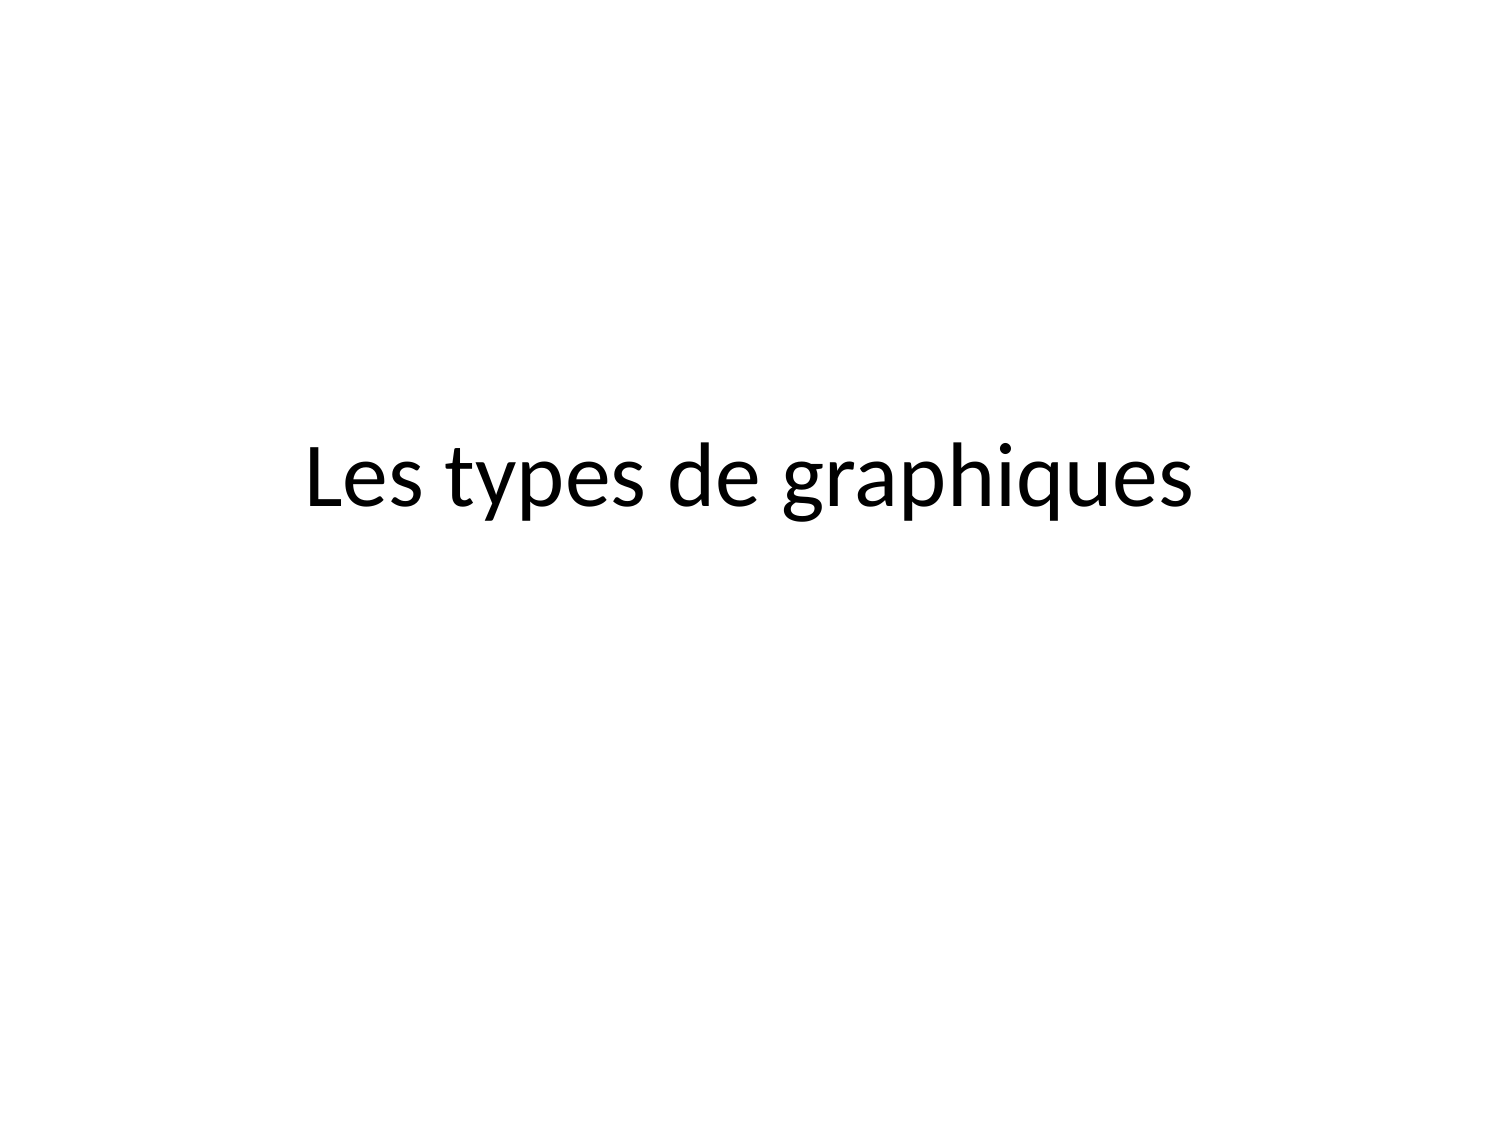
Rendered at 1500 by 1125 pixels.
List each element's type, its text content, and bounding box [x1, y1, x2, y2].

title Les types de graphiques [112, 349, 1388, 591]
